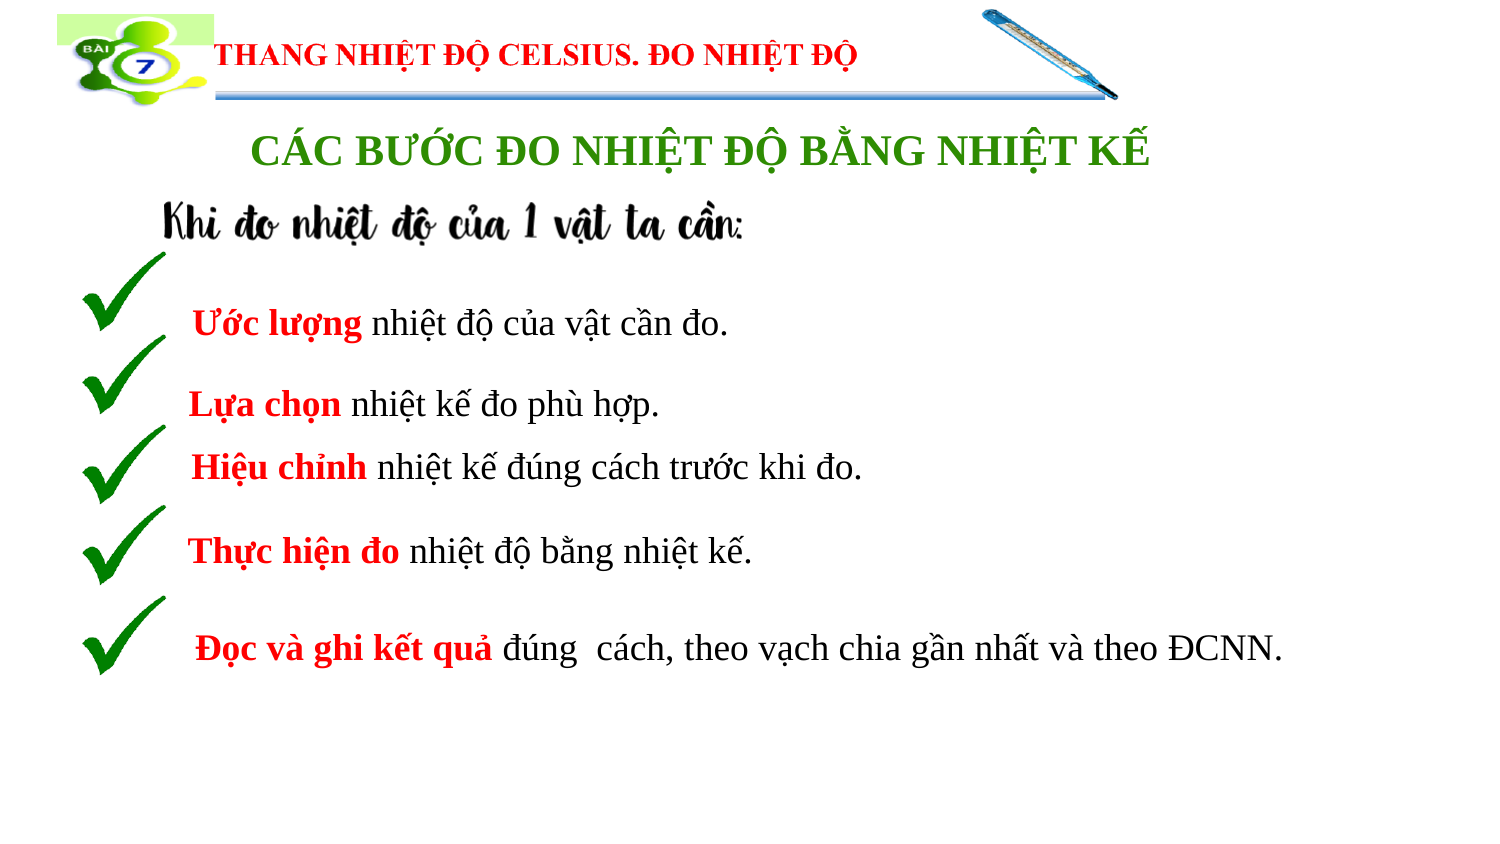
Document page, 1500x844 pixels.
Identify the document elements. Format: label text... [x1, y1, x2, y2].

text_box CÁC BƯỚC ĐO NHIỆT ĐỘ BẰNG NHIỆT KẾ [234, 114, 1328, 176]
picture [57, 0, 1150, 147]
text_box Lựa chọn nhiệt kế đo phù hợp. [173, 371, 754, 432]
text_box Hiệu chỉnh nhiệt kế đúng cách trước khi đo. [173, 434, 945, 494]
text_box Ước lượng nhiệt độ của vật cần đo. [173, 290, 1064, 350]
picture [75, 176, 1367, 684]
text_box Đọc và ghi kết quả đúng cách, theo vạch chia gần nhất và theo ĐCNN. [173, 615, 1349, 676]
text_box Thực hiện đo nhiệt độ bằng nhiệt kế. [173, 518, 793, 579]
